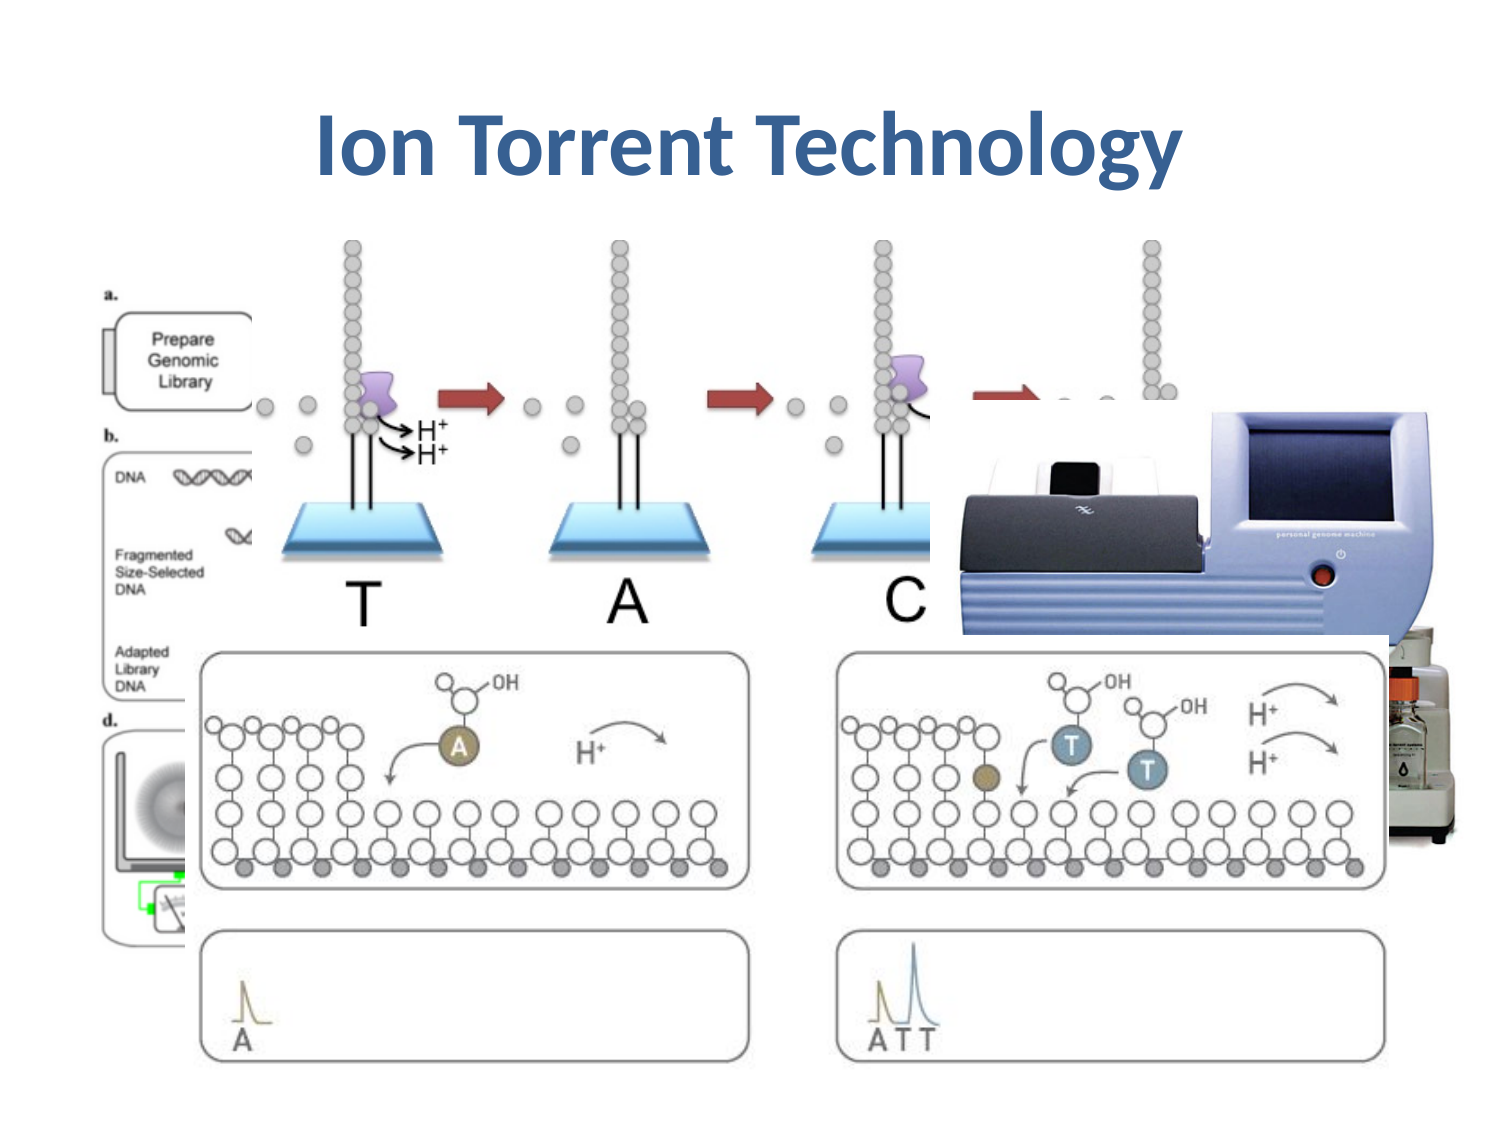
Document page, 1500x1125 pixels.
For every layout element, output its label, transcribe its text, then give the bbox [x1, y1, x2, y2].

picture [74, 239, 1466, 1074]
title Ion Torrent Technology [75, 45, 1425, 233]
